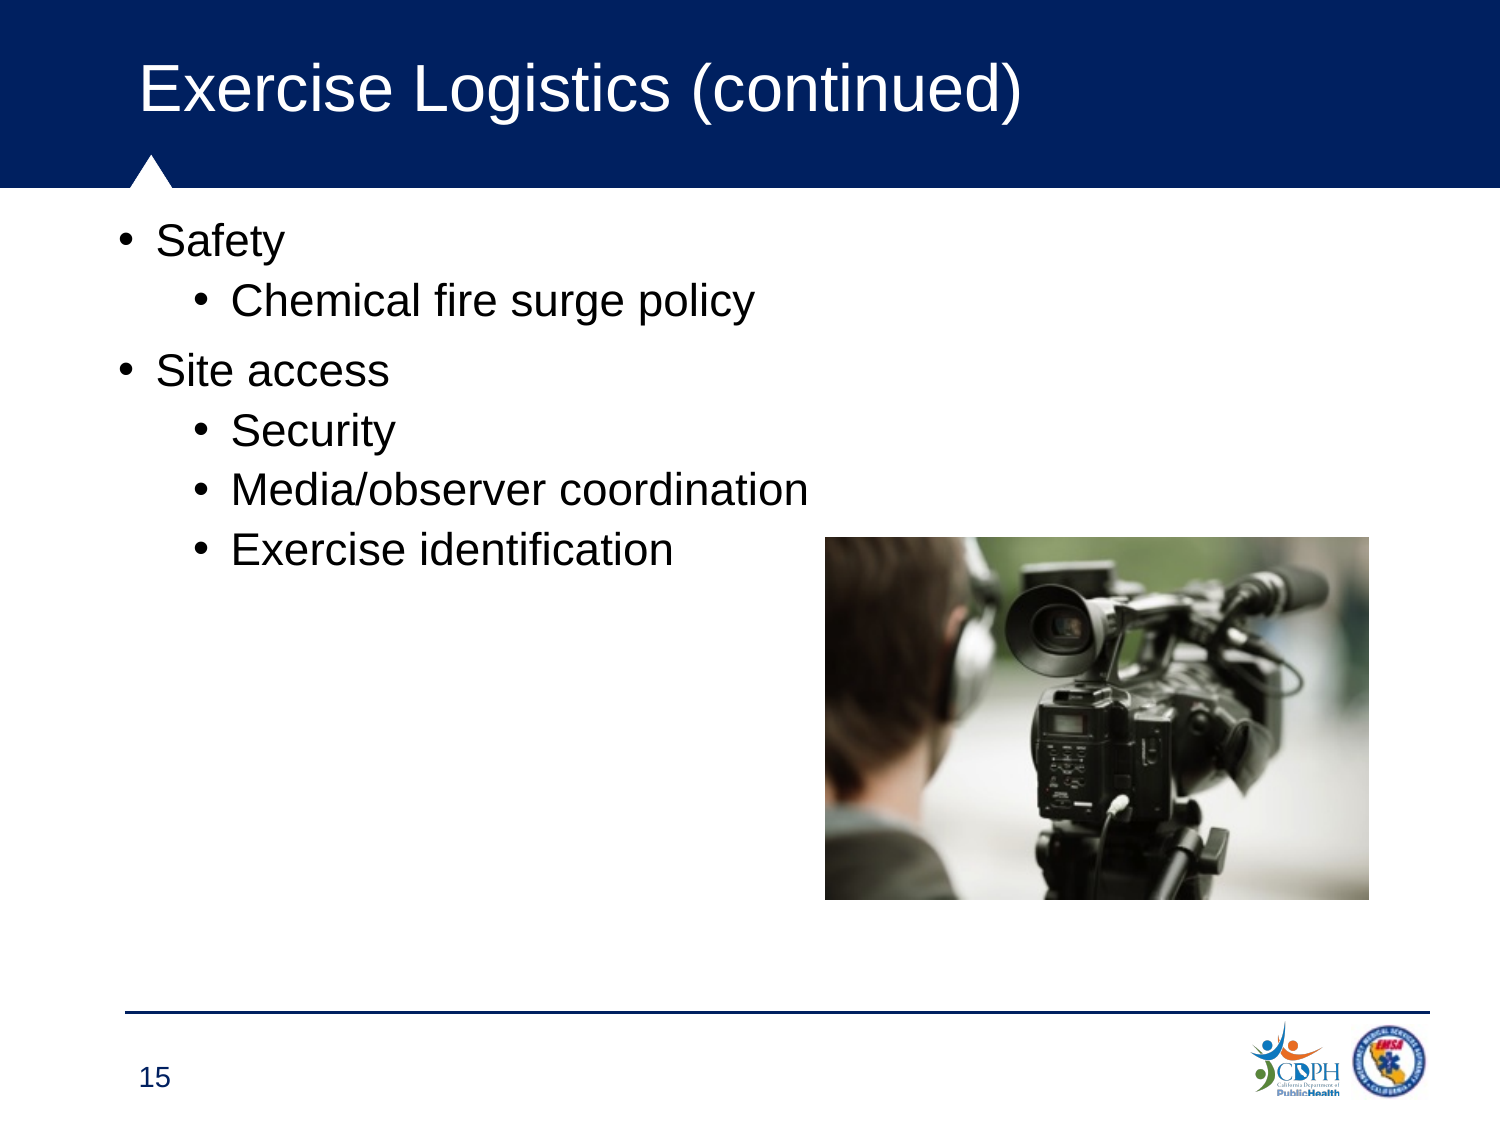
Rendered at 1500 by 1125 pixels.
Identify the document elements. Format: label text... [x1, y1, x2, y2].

picture [1351, 1024, 1429, 1100]
list Safety Chemical fire surge policy Site access Security Media/observer coordination Exercise identification [103, 209, 1397, 1014]
slide_number 15 [123, 1046, 461, 1107]
picture [824, 537, 1369, 900]
title Exercise Logistics (continued) [123, 34, 1429, 147]
